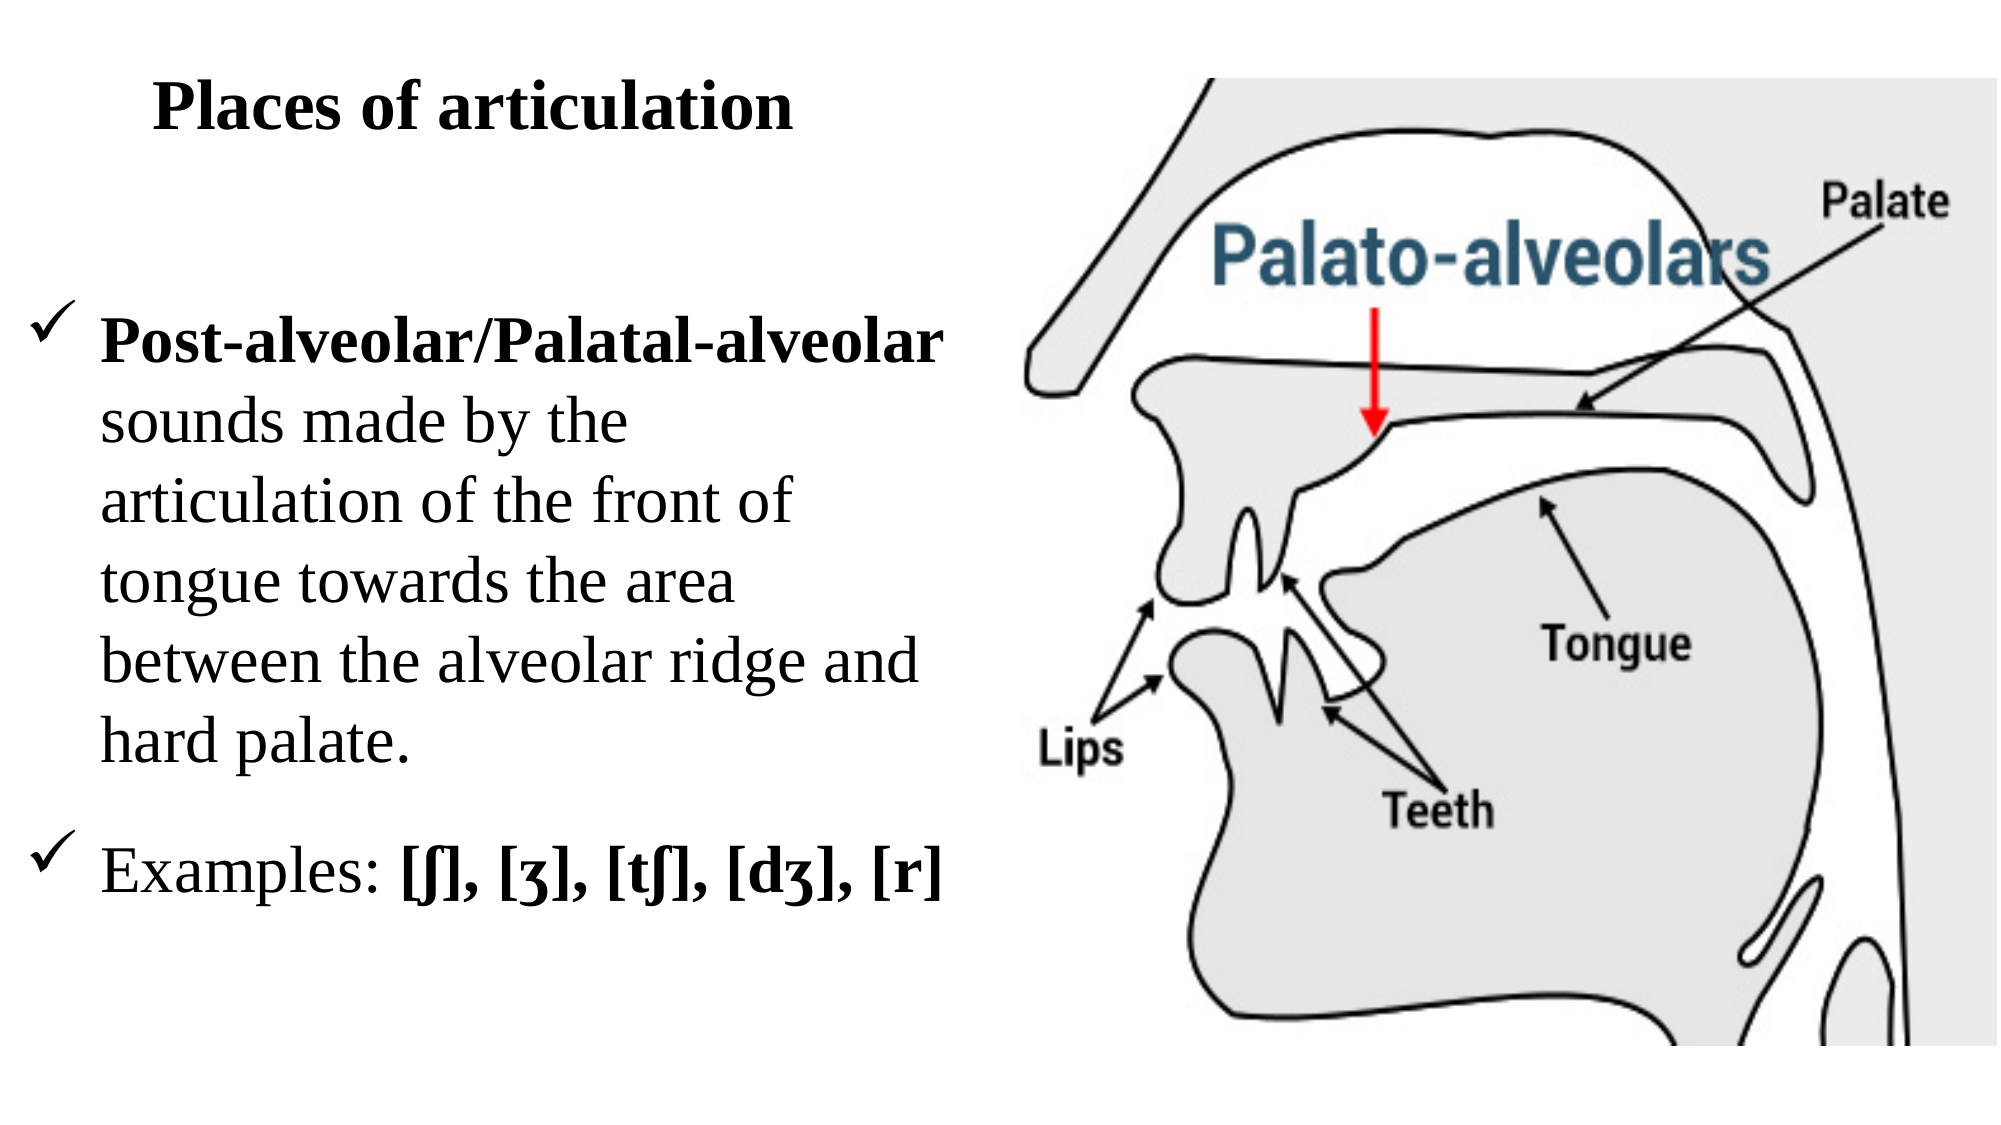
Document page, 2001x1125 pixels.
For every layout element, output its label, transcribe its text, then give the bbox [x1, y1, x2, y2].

picture [982, 78, 1997, 1046]
text_box Post-alveolar/Palatal-alveolar sounds made by the articulation of the front of tongue towards the area between the alveolar ridge and hard palate. Examples: [ʃ], [ʒ], [tʃ], [dʒ], [r] [9, 283, 964, 918]
title Places of articulation [137, 59, 1863, 153]
